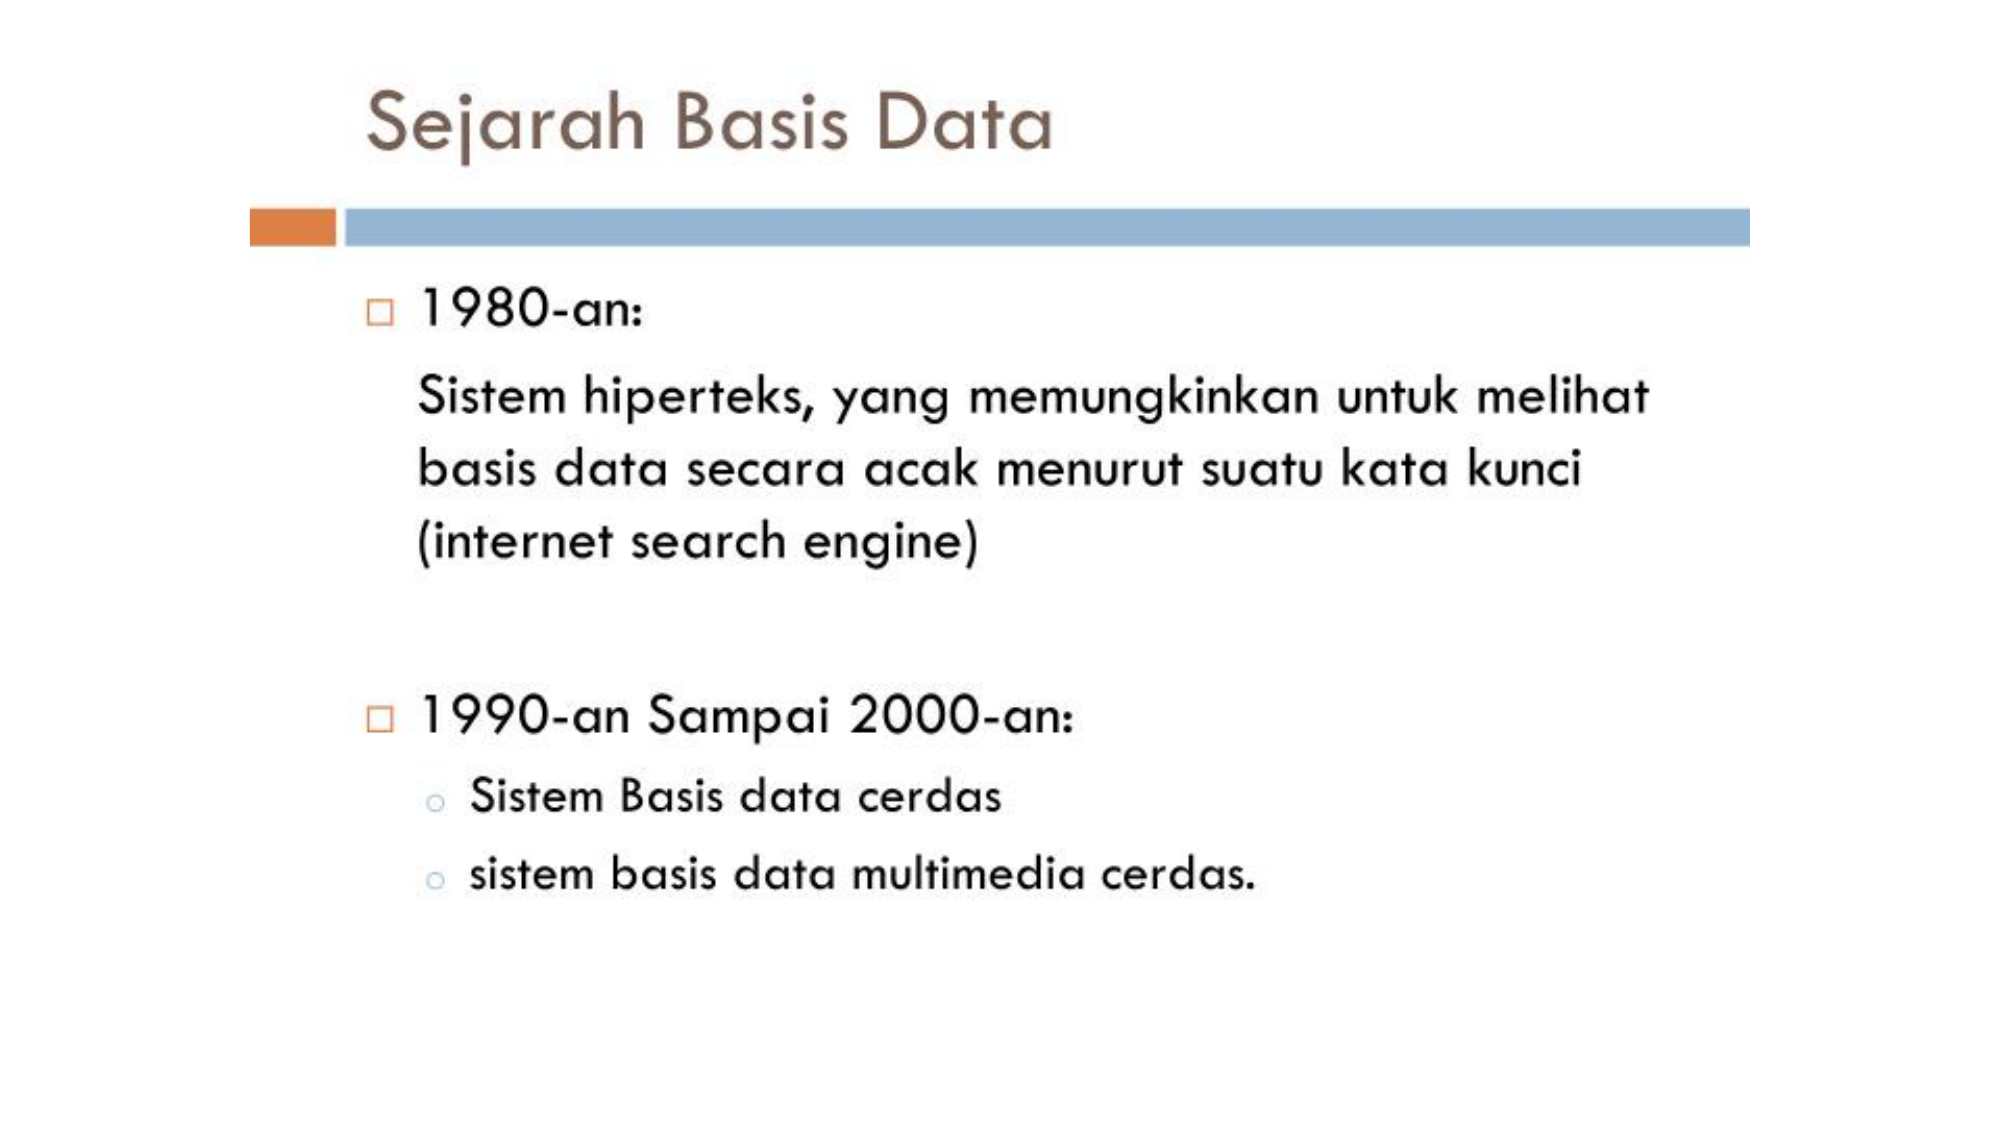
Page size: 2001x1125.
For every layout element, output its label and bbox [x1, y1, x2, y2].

picture [249, 0, 1750, 1027]
